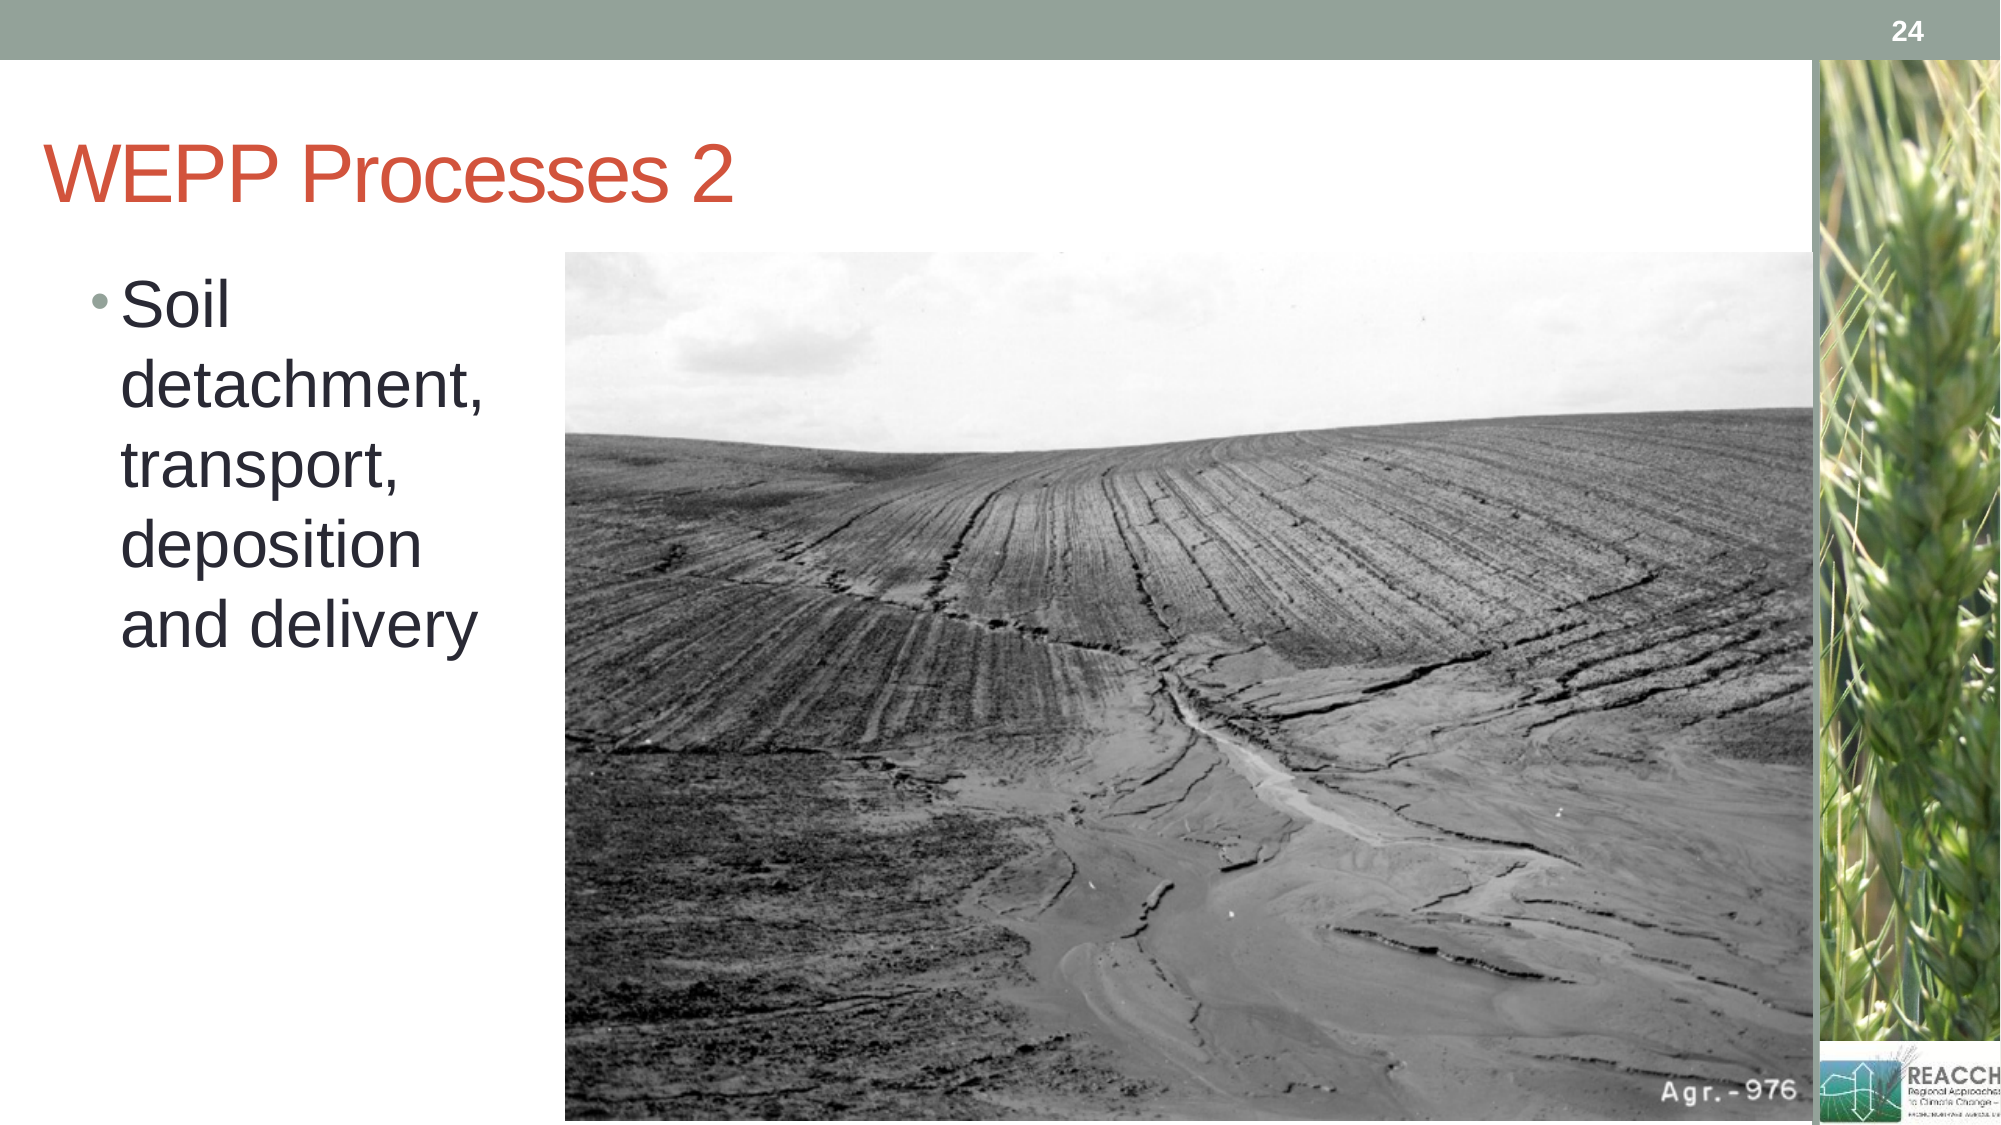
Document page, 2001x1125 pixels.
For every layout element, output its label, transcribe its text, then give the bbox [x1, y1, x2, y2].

title WEPP Processes 2 [28, 87, 1619, 250]
list Soil detachment, transport, deposition and delivery [75, 252, 538, 1038]
slide_number 24 [1845, 3, 1971, 57]
picture [1819, 56, 2001, 1125]
picture [565, 252, 1813, 1122]
